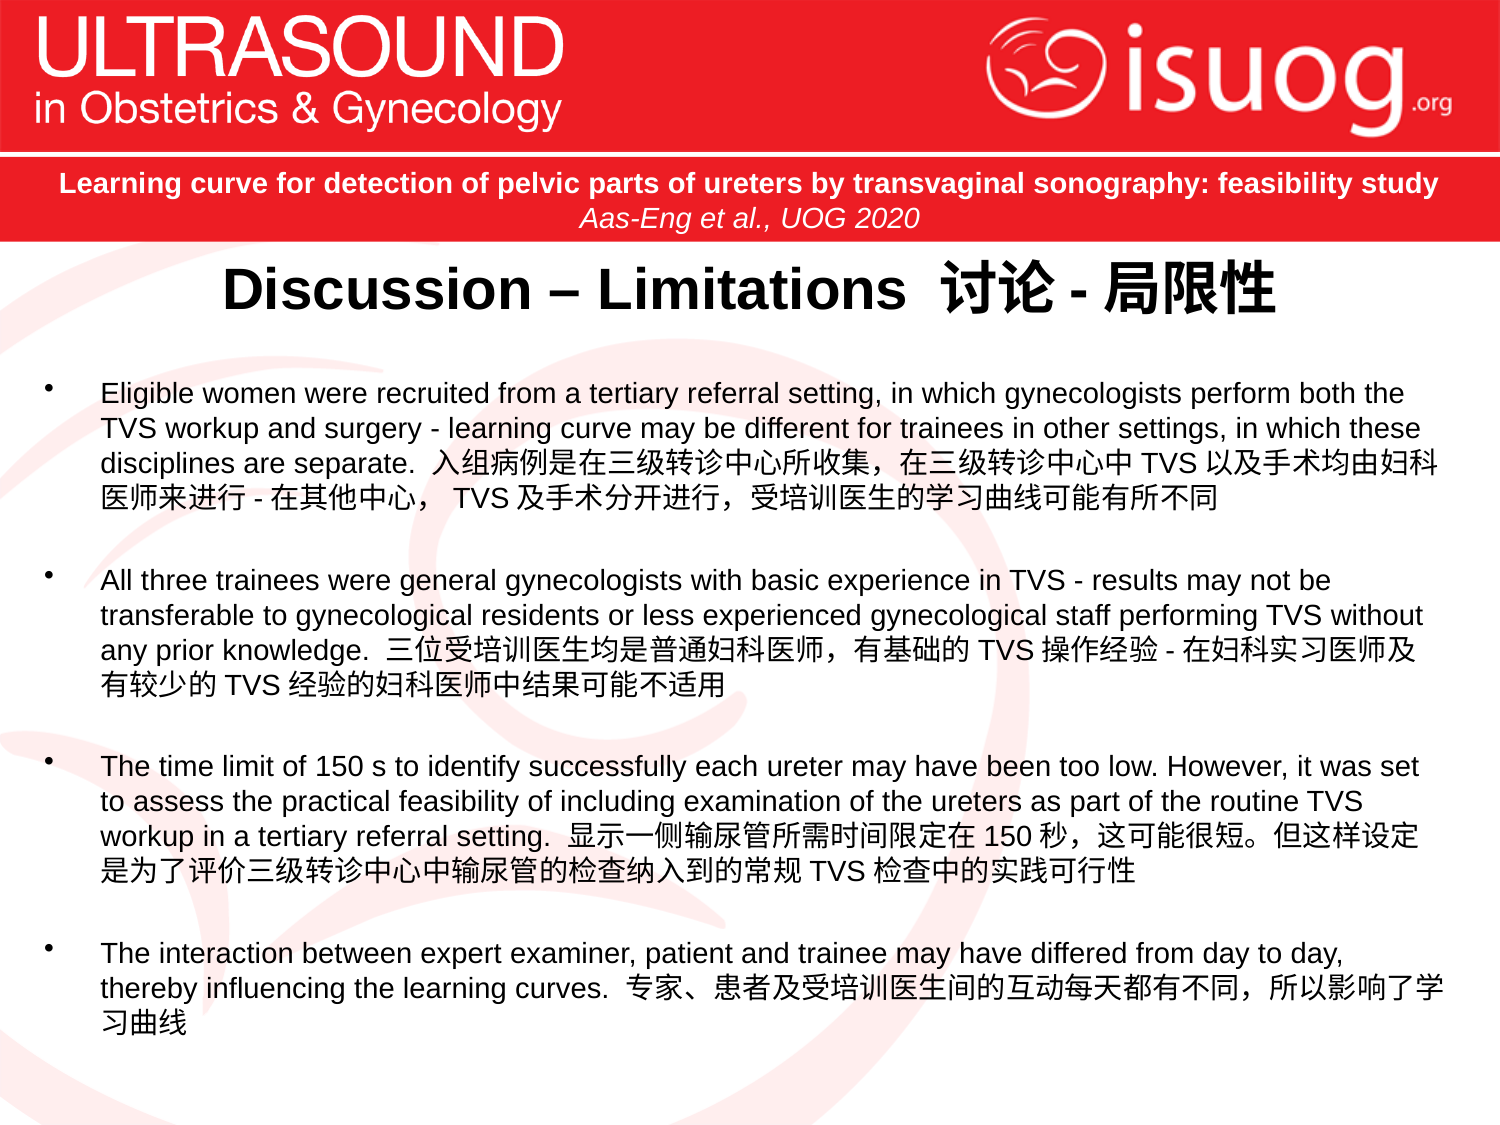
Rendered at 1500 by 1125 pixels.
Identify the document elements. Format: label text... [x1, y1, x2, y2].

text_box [0, 0, 1500, 152]
picture [0, 152, 1500, 156]
picture [0, 329, 1500, 1125]
text_box Learning curve for detection of pelvic parts of ureters by transvaginal sonography: feasibility study Aas-Eng et al., UOG 2020 [0, 156, 1500, 242]
text_box Discussion – Limitations 讨论-局限性 [0, 244, 1500, 329]
text_box Eligible women were recruited from a tertiary referral setting, in which gynecologists perform both the TVS workup and surgery - learning curve may be different for trainees in other settings, in which these disciplines are separate. 入组病例是在三级转诊中心所收集，在三级转诊中心中TVS以及手术均由妇科医师来进行-在其他中心，TVS及手术分开进行，受培训医生的学习曲线可能有所不同 All three trainees were general gynecologists with basic experience in TVS - results may not be transferable to gynecological residents or less experienced gynecological staff performing TVS without any prior knowledge. 三位受培训医生均是普通妇科医师，有基础的TVS操作经验-在妇科实习医师及有较少的TVS经验的妇科医师中结果可能不适用 The time limit of 150 s to identify successfully each ureter may have been too low. However, it was set to assess the practical feasibility of including examination of the ureters as part of the routine TVS workup in a tertiary referral setting. 显示一侧输尿管所需时间限定在150秒，这可能很短。但这样设定是为了评价三级转诊中心中输尿管的检查纳入到的常规TVS检查中的实践可行性 The interaction between expert examiner, patient and trainee may have differed from day to day, thereby influencing the learning curves. 专家、患者及受培训医生间的互动每天都有不同，所以影响了学习曲线 [29, 367, 1461, 1067]
